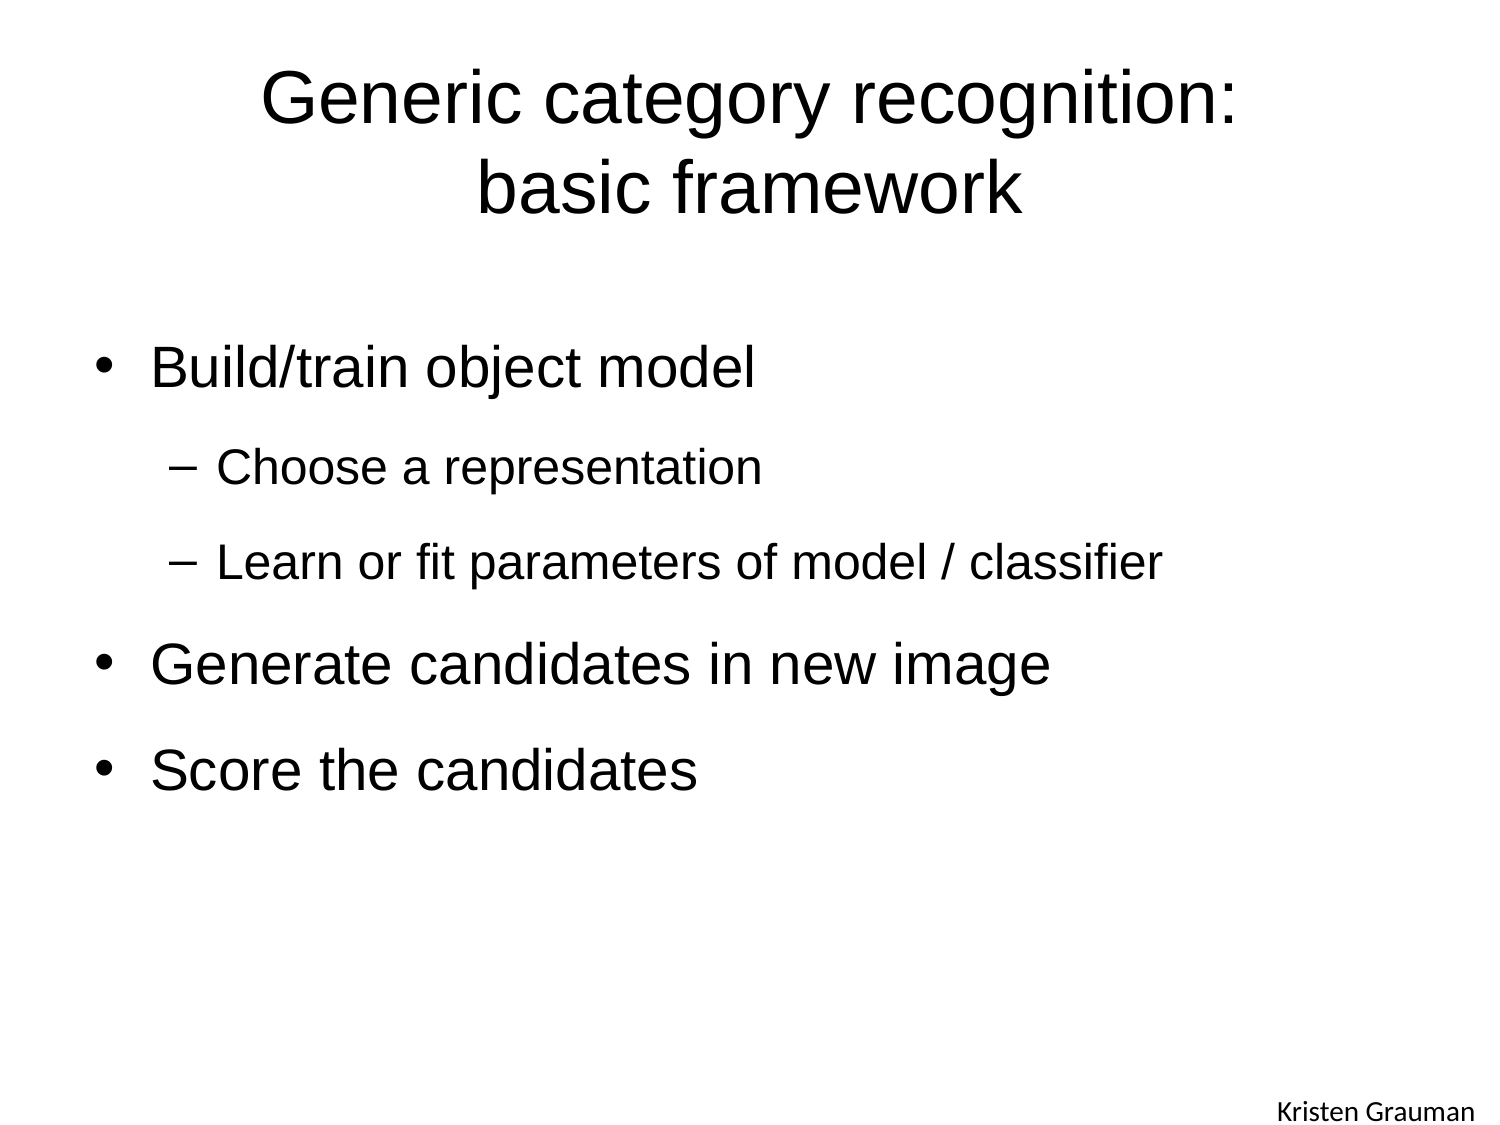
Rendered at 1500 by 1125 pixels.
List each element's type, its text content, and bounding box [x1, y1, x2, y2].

title Generic category recognition: basic framework [75, 45, 1425, 233]
text_box Kristen Grauman [1262, 1084, 1500, 1125]
list Build/train object model Choose a representation Learn or fit parameters of model / classifier Generate candidates in new image Score the candidates [79, 322, 1430, 1065]
